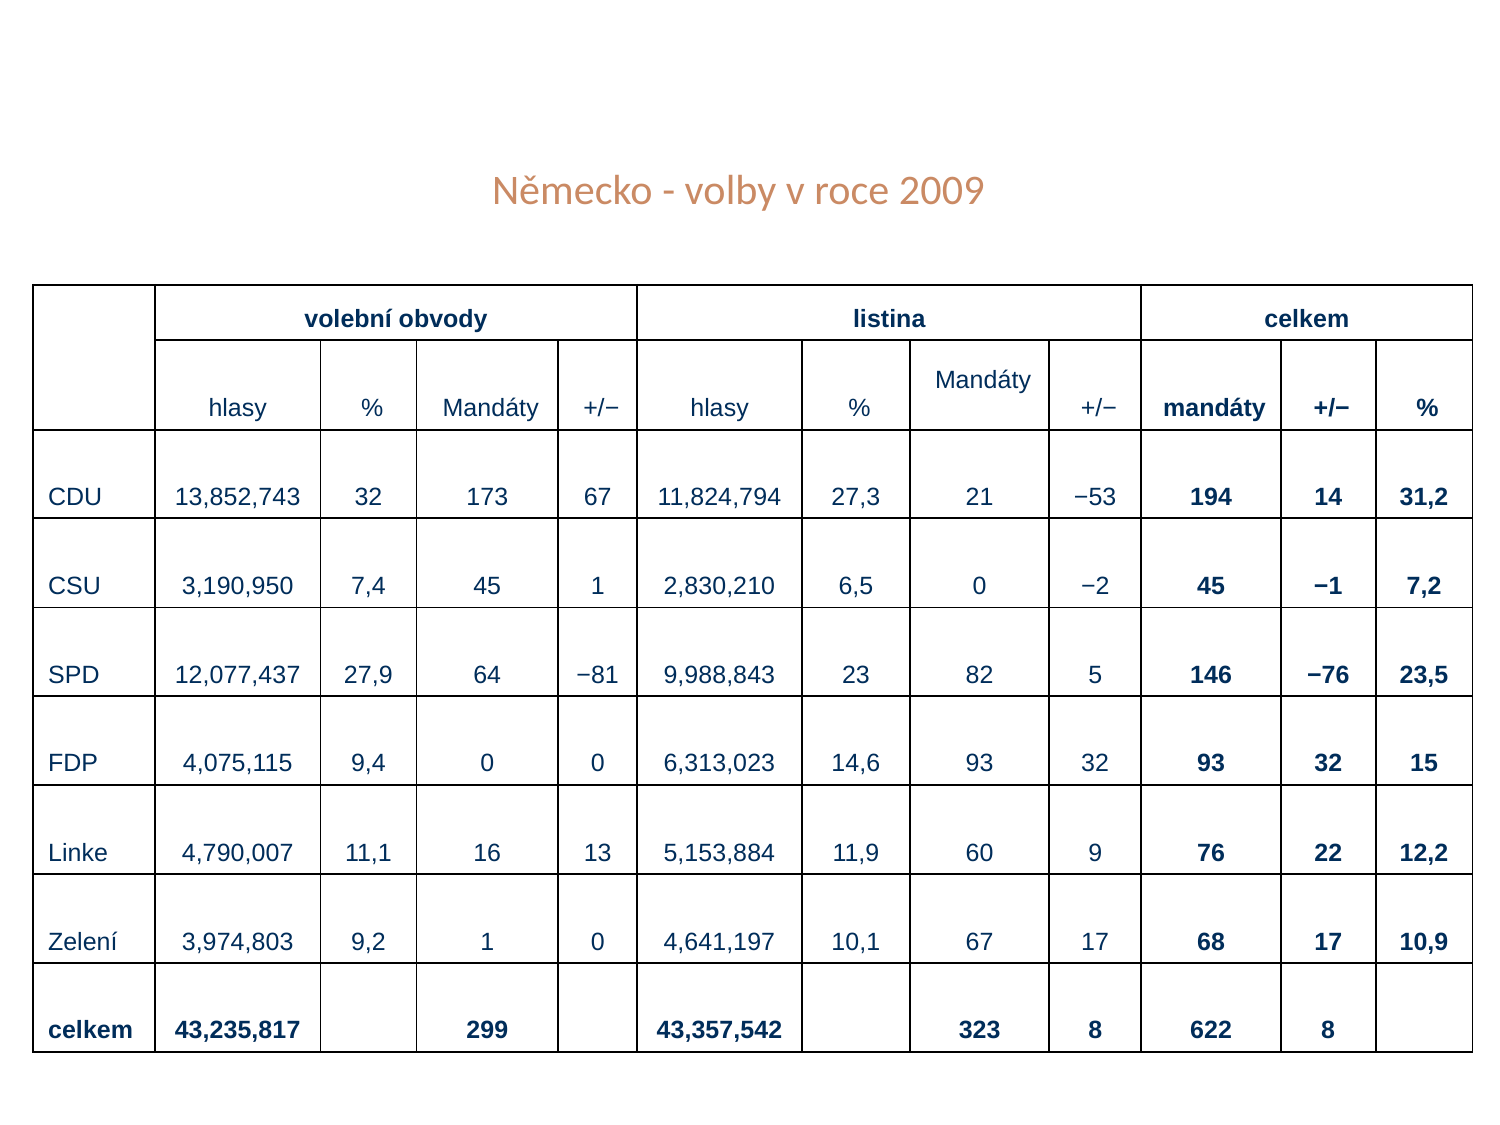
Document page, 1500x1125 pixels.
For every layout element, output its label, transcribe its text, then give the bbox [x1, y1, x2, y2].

table_cell 32 [321, 431, 416, 517]
table_cell [559, 964, 636, 1051]
table_cell +/− [559, 341, 636, 429]
table_cell 9,2 [321, 875, 416, 962]
table_cell CDU [34, 431, 154, 517]
table_cell 7,2 [1377, 519, 1472, 607]
table_cell 194 [1142, 431, 1280, 517]
table_cell 622 [1142, 964, 1280, 1051]
table_cell 9 [1050, 786, 1140, 873]
table_cell 27,3 [803, 431, 909, 517]
table_cell 323 [911, 964, 1048, 1051]
table_cell 21 [911, 431, 1048, 517]
table_cell 32 [1282, 697, 1375, 784]
table_cell +/− [1282, 341, 1375, 429]
table_header volební obvody [156, 286, 636, 339]
table_cell 45 [417, 519, 557, 607]
table_cell 14,6 [803, 697, 909, 784]
table_cell 9,4 [321, 697, 416, 784]
table_header celkem [1142, 286, 1472, 339]
table_cell −53 [1050, 431, 1140, 517]
table_cell SPD [34, 608, 154, 695]
table_cell 10,1 [803, 875, 909, 962]
table_cell 17 [1050, 875, 1140, 962]
table_cell 8 [1282, 964, 1375, 1051]
table_cell 0 [559, 697, 636, 784]
table_cell 15 [1377, 697, 1472, 784]
table_cell 2,830,210 [638, 519, 801, 607]
table_cell −81 [559, 608, 636, 695]
table_cell 45 [1142, 519, 1280, 607]
table_header listina [638, 286, 1140, 339]
table_cell 9,988,843 [638, 608, 801, 695]
table_cell 299 [417, 964, 557, 1051]
table_cell 67 [559, 431, 636, 517]
table_cell 0 [911, 519, 1048, 607]
table_cell 10,9 [1377, 875, 1472, 962]
table_cell celkem [34, 964, 154, 1051]
table_cell +/− [1050, 341, 1140, 429]
table_cell 17 [1282, 875, 1375, 962]
table_cell 5,153,884 [638, 786, 801, 873]
table_cell hlasy [156, 341, 320, 429]
table_cell −1 [1282, 519, 1375, 607]
table_cell 27,9 [321, 608, 416, 695]
table_cell 22 [1282, 786, 1375, 873]
table_cell % [321, 341, 416, 429]
table_cell 14 [1282, 431, 1375, 517]
table_cell 12,077,437 [156, 608, 320, 695]
table_cell 82 [911, 608, 1048, 695]
table_cell 4,075,115 [156, 697, 320, 784]
table_cell 173 [417, 431, 557, 517]
table_cell Mandáty [911, 341, 1048, 429]
table_cell hlasy [638, 341, 801, 429]
table_cell 32 [1050, 697, 1140, 784]
table_cell 16 [417, 786, 557, 873]
table_cell 6,313,023 [638, 697, 801, 784]
table_cell 13 [559, 786, 636, 873]
table_cell 1 [559, 519, 636, 607]
table_cell 76 [1142, 786, 1280, 873]
table_cell 93 [911, 697, 1048, 784]
table_cell 8 [1050, 964, 1140, 1051]
table_cell 11,1 [321, 786, 416, 873]
table_cell 5 [1050, 608, 1140, 695]
table_cell 3,974,803 [156, 875, 320, 962]
table_cell Zelení [34, 875, 154, 962]
table_cell 11,824,794 [638, 431, 801, 517]
table_cell 68 [1142, 875, 1280, 962]
table_header [34, 286, 154, 429]
table_cell 6,5 [803, 519, 909, 607]
table_cell 60 [911, 786, 1048, 873]
table_cell −2 [1050, 519, 1140, 607]
table_cell −76 [1282, 608, 1375, 695]
table_cell 11,9 [803, 786, 909, 873]
table_cell 64 [417, 608, 557, 695]
table_cell 23,5 [1377, 608, 1472, 695]
table_cell 31,2 [1377, 431, 1472, 517]
table_cell 4,790,007 [156, 786, 320, 873]
table_cell FDP [34, 697, 154, 784]
table_cell 3,190,950 [156, 519, 320, 607]
table_cell 4,641,197 [638, 875, 801, 962]
table_cell 93 [1142, 697, 1280, 784]
table_cell 43,235,817 [156, 964, 320, 1051]
table_cell 7,4 [321, 519, 416, 607]
table_cell 67 [911, 875, 1048, 962]
table_cell % [803, 341, 909, 429]
table_cell CSU [34, 519, 154, 607]
table_cell Linke [34, 786, 154, 873]
table_cell 43,357,542 [638, 964, 801, 1051]
table_cell mandáty [1142, 341, 1280, 429]
table_cell 12,2 [1377, 786, 1472, 873]
table_cell % [1377, 341, 1472, 429]
table_cell 13,852,743 [156, 431, 320, 517]
table_cell 146 [1142, 608, 1280, 695]
table_cell 0 [417, 697, 557, 784]
table_cell [321, 964, 416, 1051]
table_cell 23 [803, 608, 909, 695]
table_cell 1 [417, 875, 557, 962]
table_cell [1377, 964, 1472, 1051]
table_cell Mandáty [417, 341, 557, 429]
title Německo - volby v roce 2009 [45, 154, 1432, 221]
table_cell 0 [559, 875, 636, 962]
table_cell [803, 964, 909, 1051]
